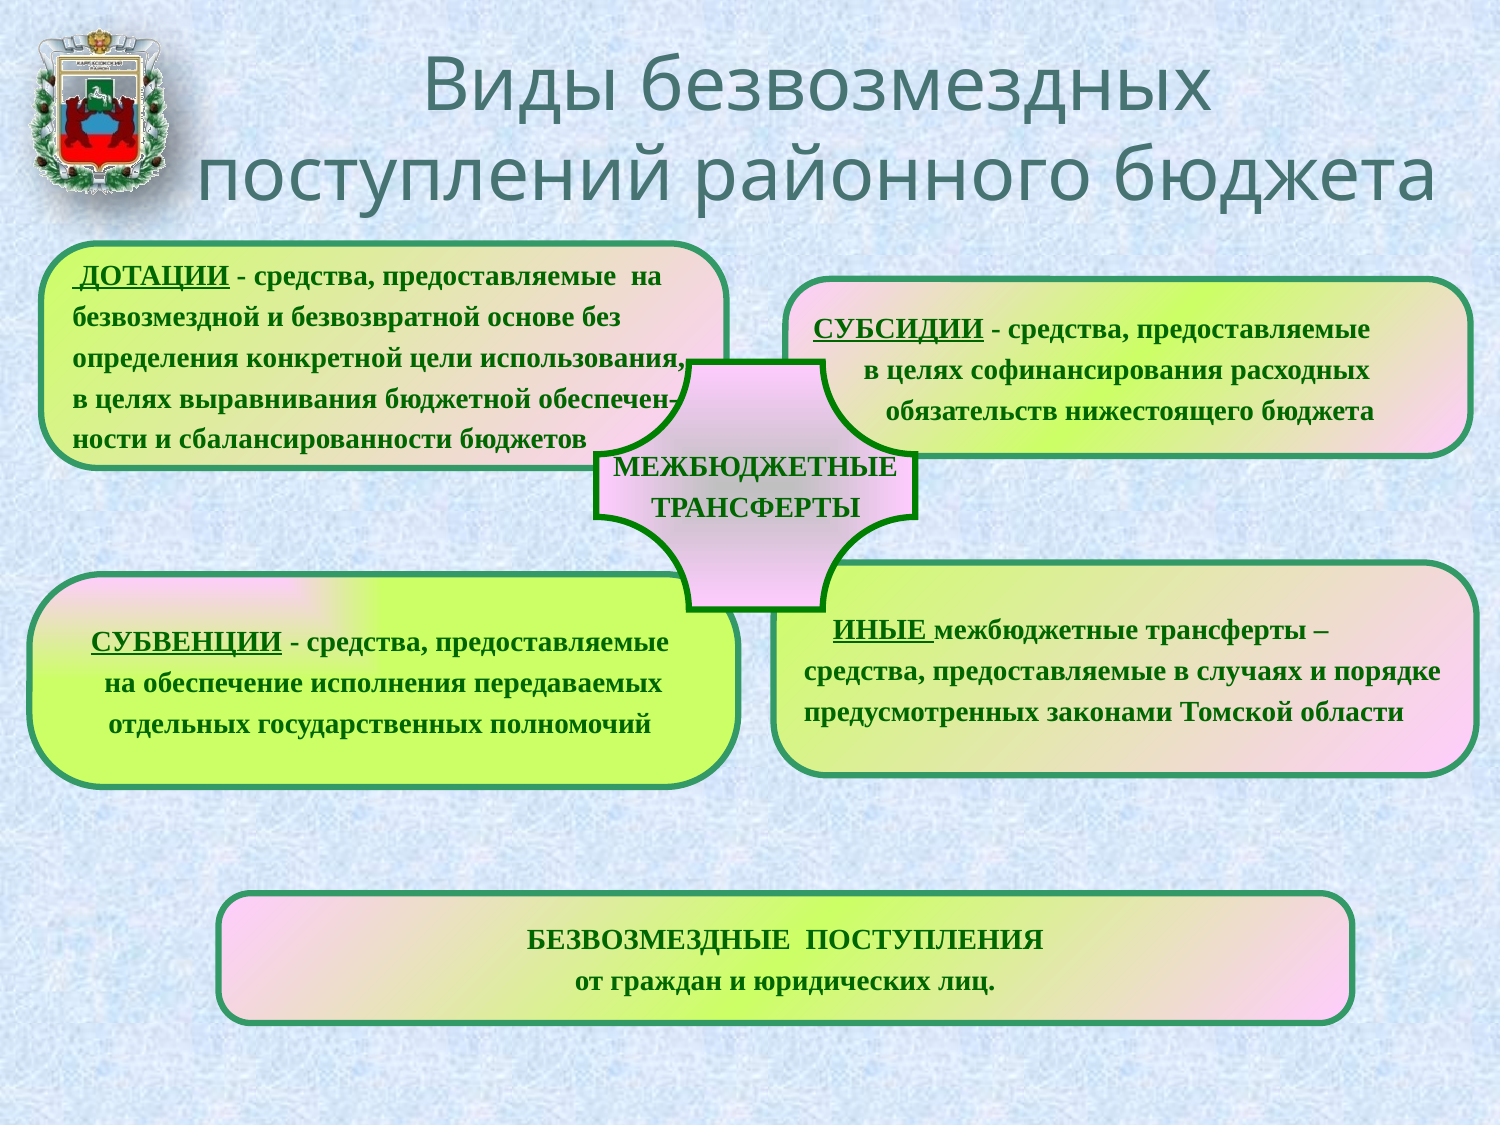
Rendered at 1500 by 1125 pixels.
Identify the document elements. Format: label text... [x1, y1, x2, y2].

title Виды безвозмездных поступлений районного бюджета [224, 31, 1471, 220]
text_box ИНЫЕ межбюджетные трансферты – средства, предоставляемые в случаях и порядке предусмотренных законами Томской области [773, 562, 1477, 776]
picture [0, 0, 1500, 1125]
text_box СУБВЕНЦИИ - средства, предоставляемые на обеспечение исполнения передаваемых отдельных государственных полномочий [29, 574, 739, 787]
text_box МЕЖБЮДЖЕТНЫЕ ТРАНСФЕРТЫ [596, 361, 916, 610]
text_box СУБСИДИИ - средства, предоставляемые в целях софинансирования расходных обязательств нижестоящего бюджета [785, 278, 1471, 457]
text_box БЕЗВОЗМЕЗДНЫЕ ПОСТУПЛЕНИЯ от граждан и юридических лиц. [218, 893, 1353, 1024]
text_box ДОТАЦИИ - средства, предоставляемые на безвозмездной и безвозвратной основе без определения конкретной цели использования, в целях выравнивания бюджетной обеспечен- ности и сбалансированности бюджетов [41, 243, 727, 468]
